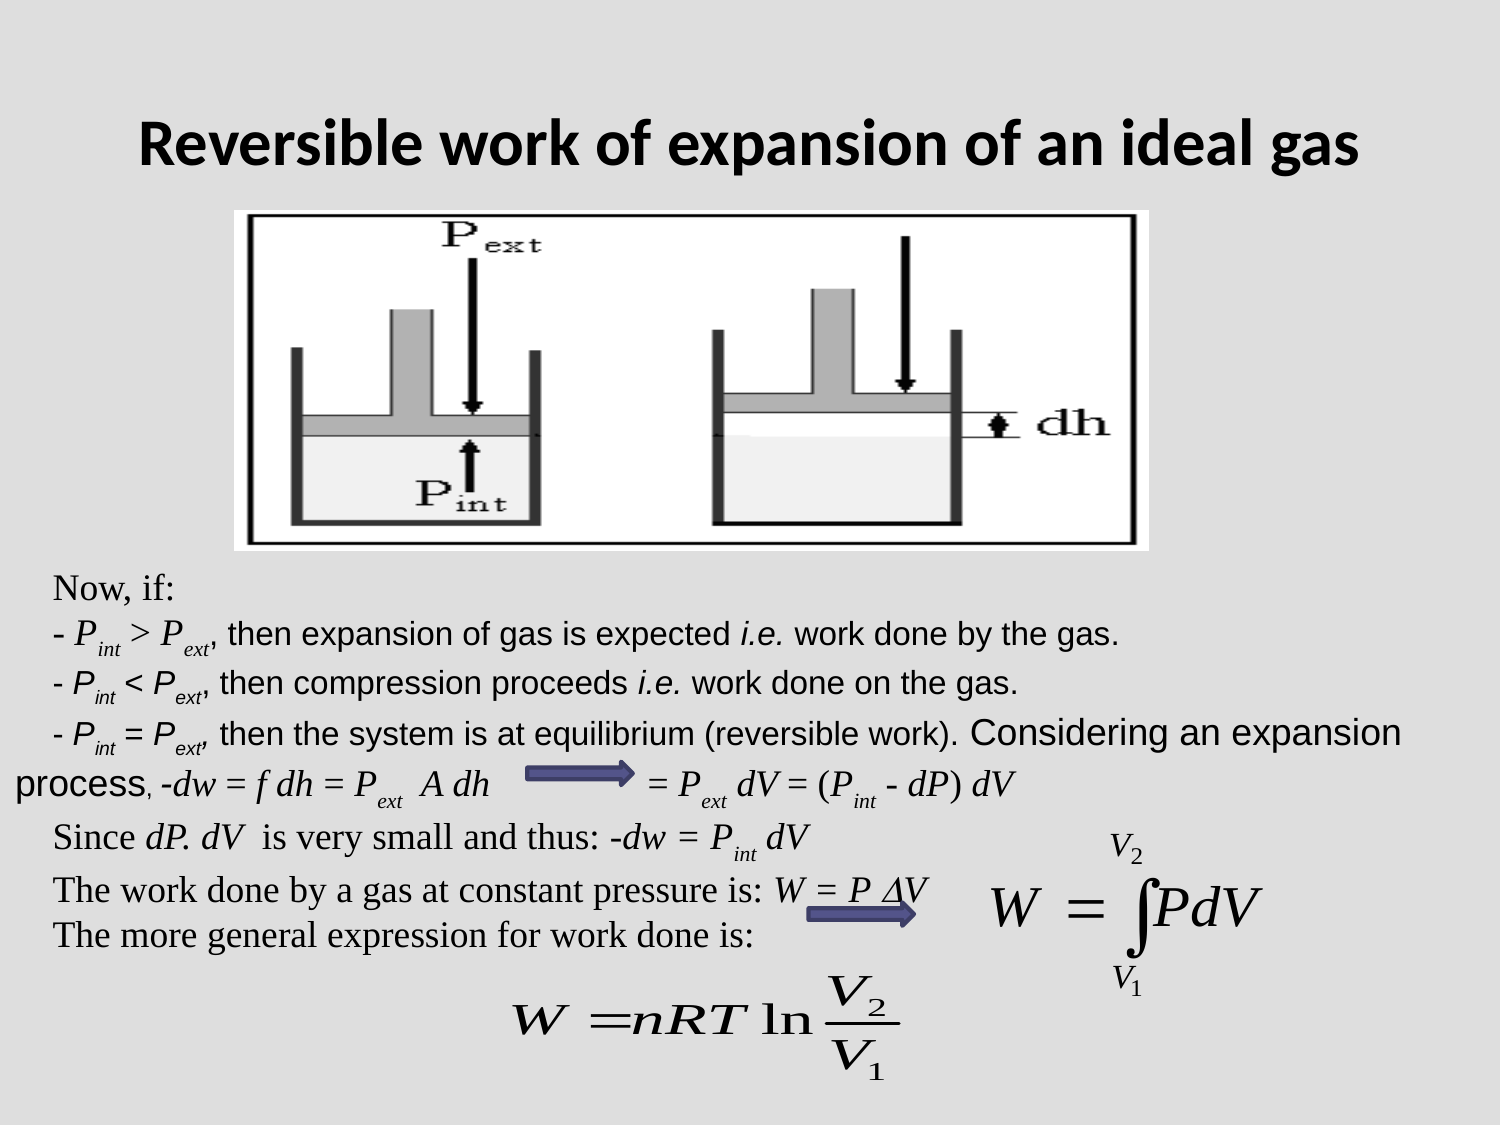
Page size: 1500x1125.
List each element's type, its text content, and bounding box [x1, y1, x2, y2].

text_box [984, 820, 1278, 1009]
text_box Now, if: - Pint > Pext, then expansion of gas is expected i.e. work done by the gas. - Pint < Pext, then compression proceeds i.e. work done on the gas. - Pint = Pext, then the system is at equilibrium (reversible work). Considering an expansion process, -dw = f dh = Pext A dh = Pext dV = (Pint - dP) dV Since dP. dV is very small and thus: -dw = Pint dV The work done by a gas at constant pressure is: W = P V The more general expression for work done is: [0, 1, 1500, 993]
text_box [525, 759, 635, 788]
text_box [503, 960, 915, 1091]
text_box [806, 900, 917, 928]
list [234, 210, 1149, 552]
